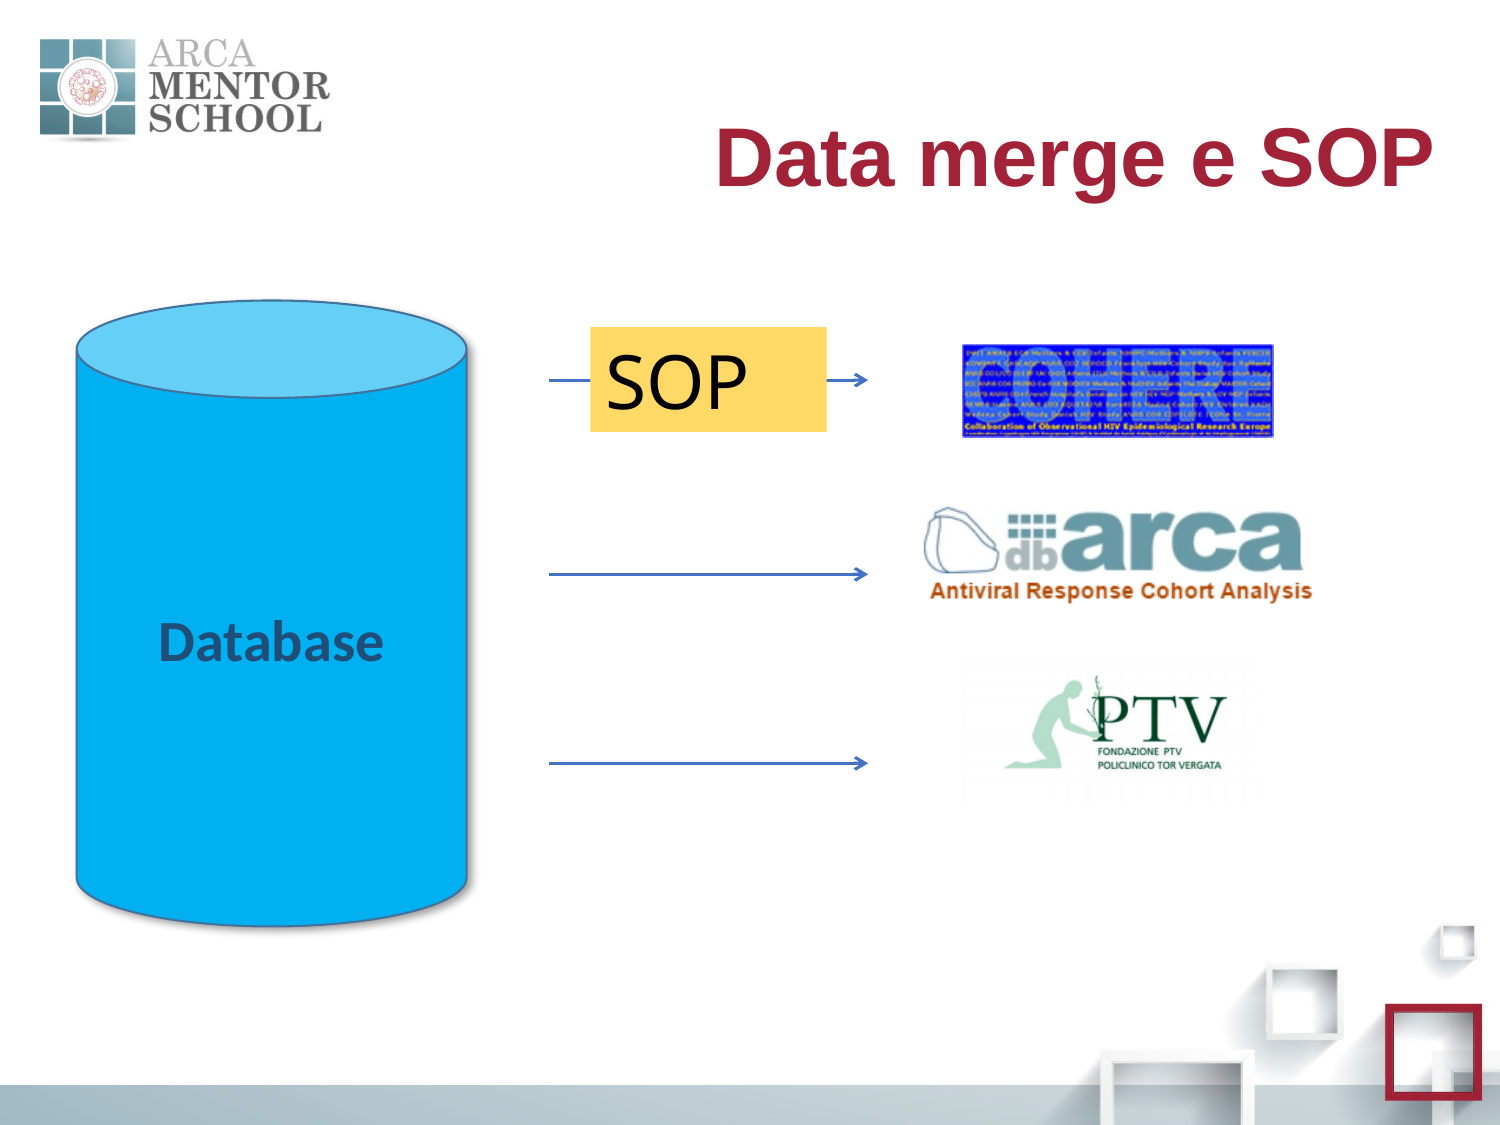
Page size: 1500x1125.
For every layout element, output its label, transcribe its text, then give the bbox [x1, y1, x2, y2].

title Data merge e SOP [396, 107, 1451, 256]
picture [0, 0, 1500, 1125]
text_box SOP [590, 381, 827, 432]
text_box SOP [590, 327, 827, 380]
text_box Database [75, 299, 468, 928]
